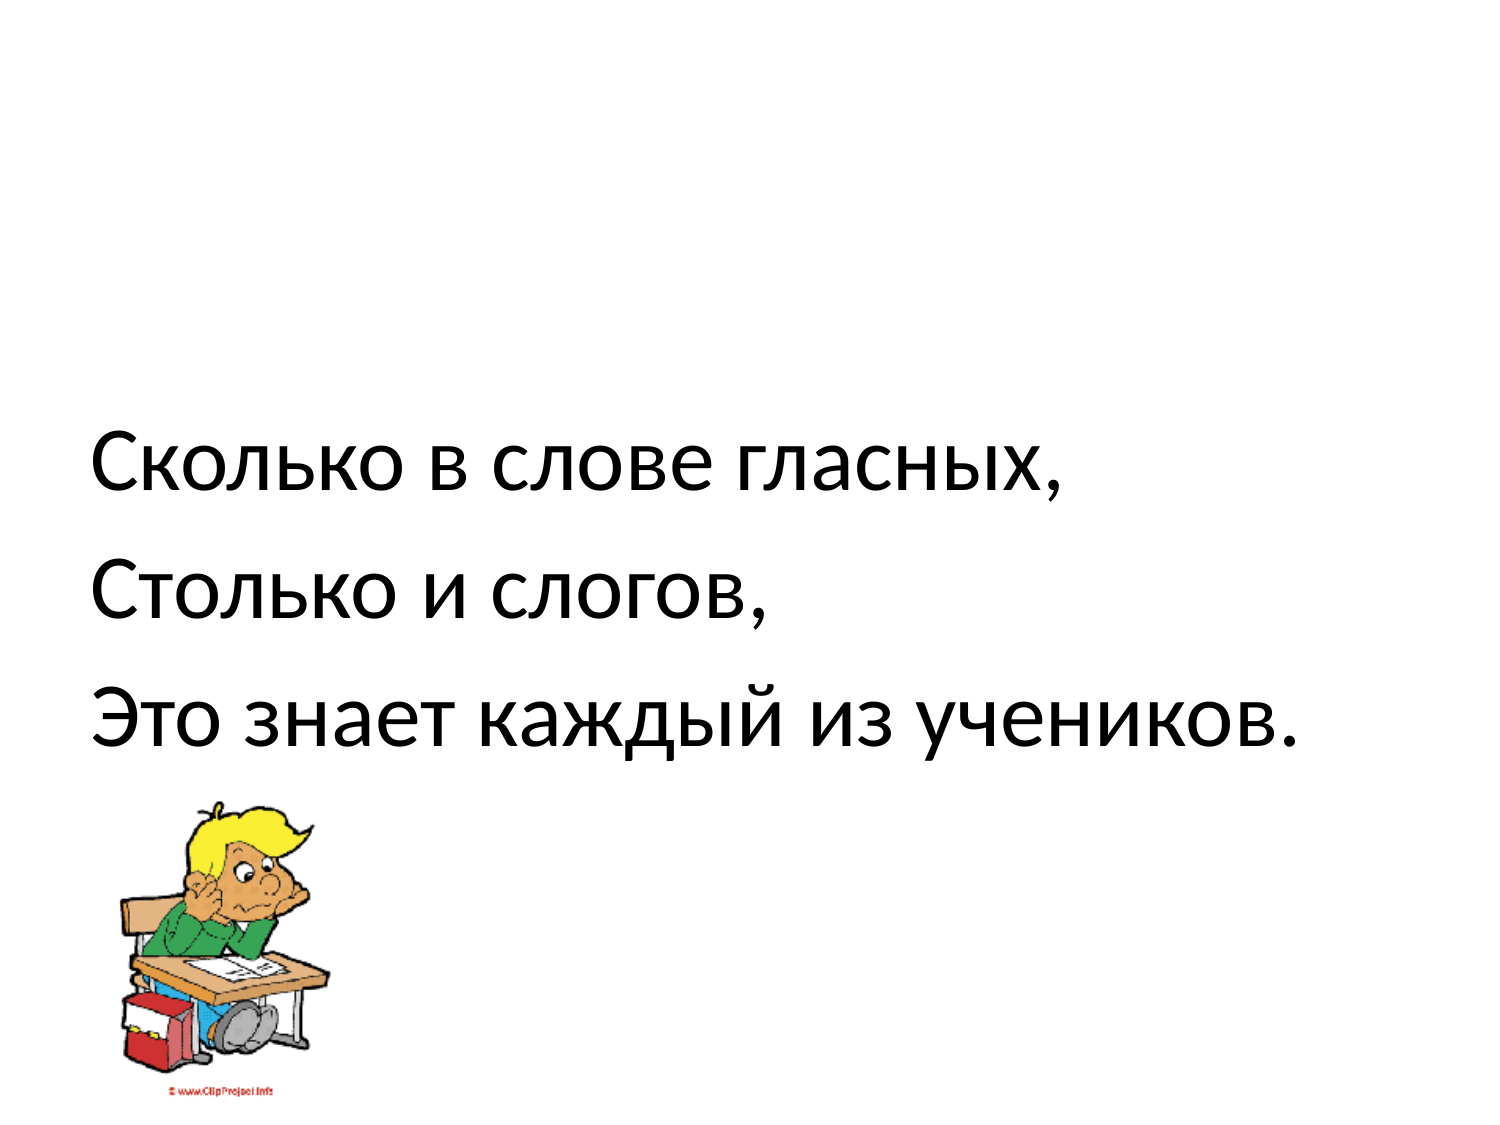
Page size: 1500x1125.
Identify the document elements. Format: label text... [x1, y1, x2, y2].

picture [64, 786, 378, 1100]
list Сколько в слове гласных, Столько и слогов, Это знает каждый из учеников. [75, 262, 1425, 1005]
